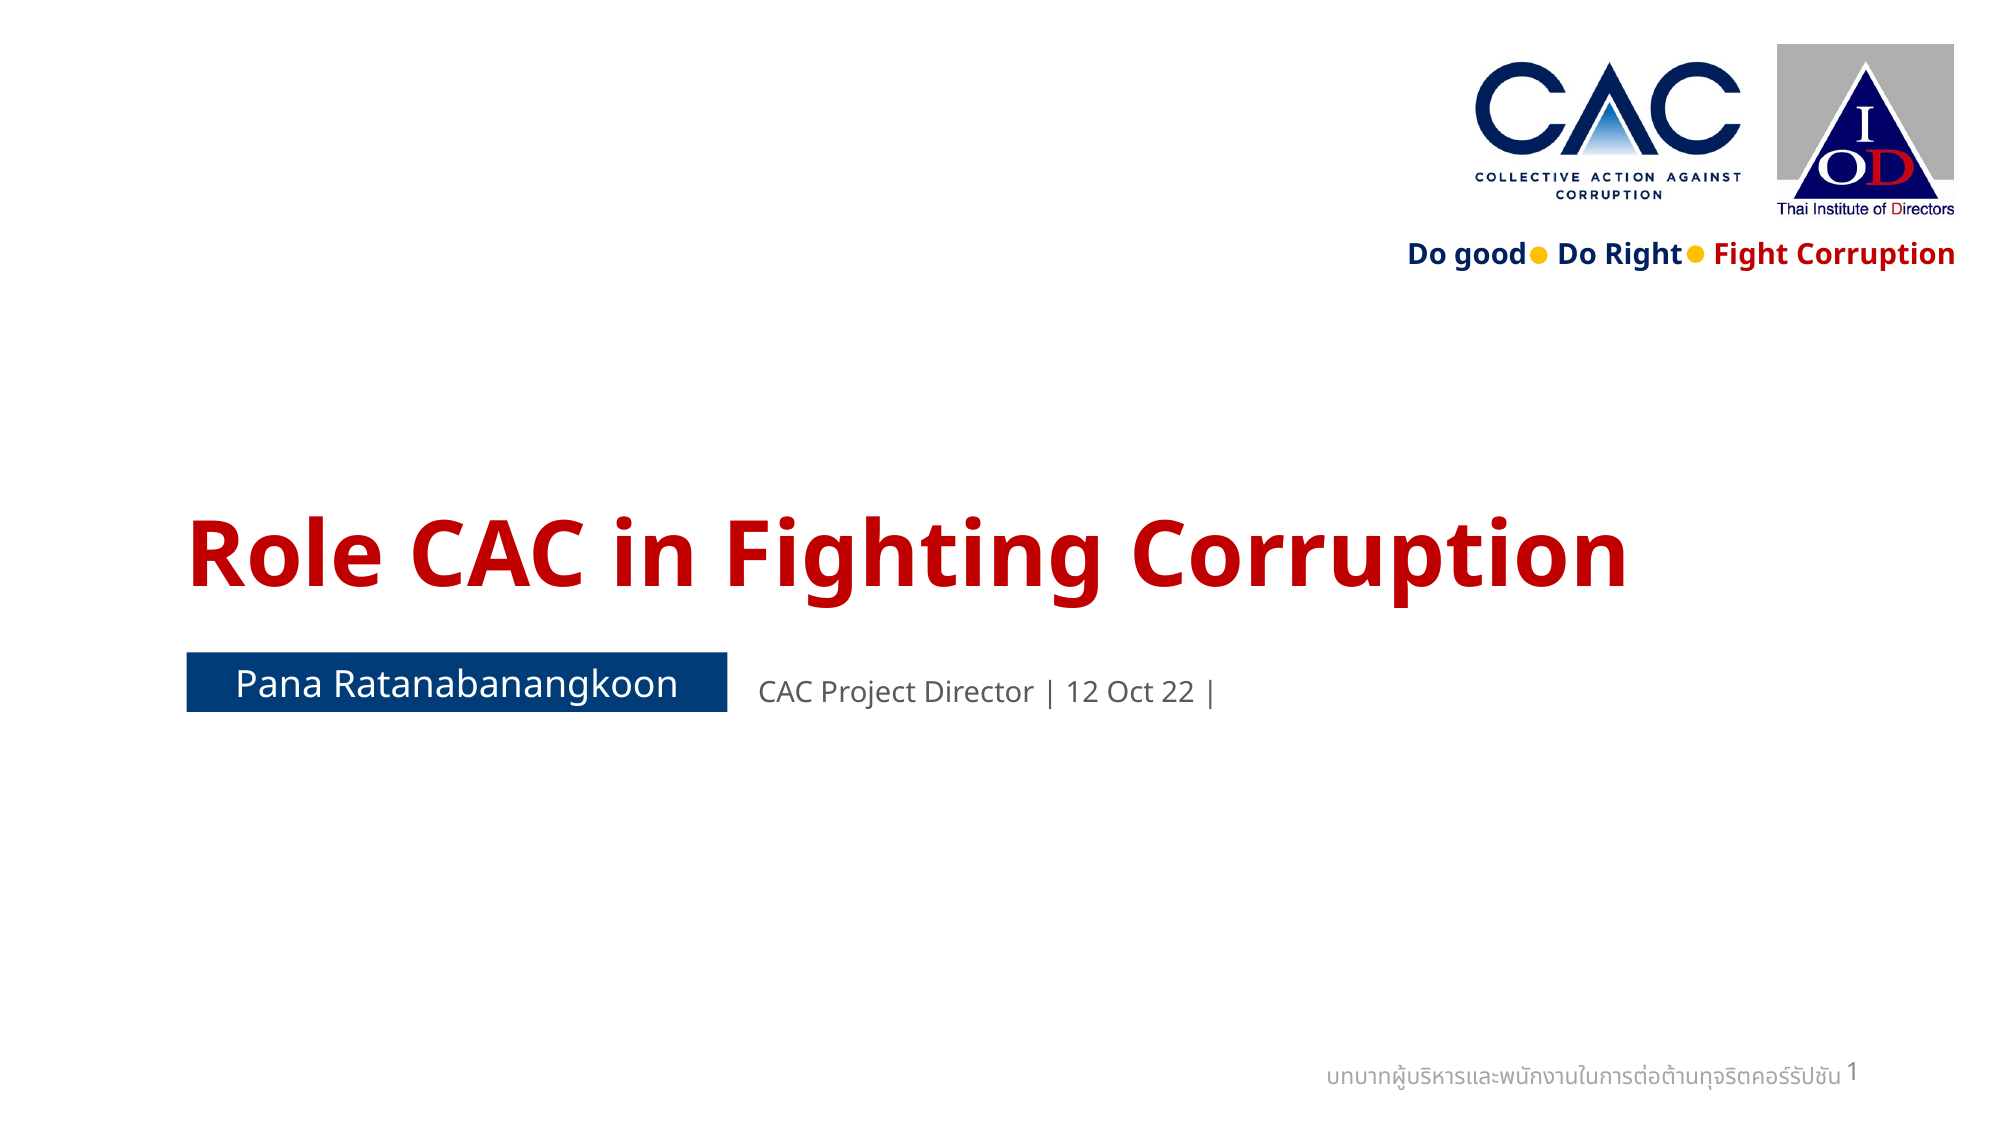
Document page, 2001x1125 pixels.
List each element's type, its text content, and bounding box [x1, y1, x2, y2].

text_box [1528, 245, 1549, 266]
text_box Pana Ratanabanangkoon [186, 652, 728, 712]
picture [1777, 44, 1954, 219]
text_box [1685, 244, 1706, 265]
text_box CAC Project Director | 12 Oct 22 | [743, 662, 1299, 716]
picture [1455, 47, 1759, 220]
title Role CAC in Fighting Corruption [170, 364, 1875, 756]
text_box บทบาทผู้บริหารและพนักงานในการต่อต้านทุจริตคอร์รัปชัน [1311, 980, 1990, 1125]
text_box Do good Do Right Fight Corruption [1392, 228, 1972, 278]
